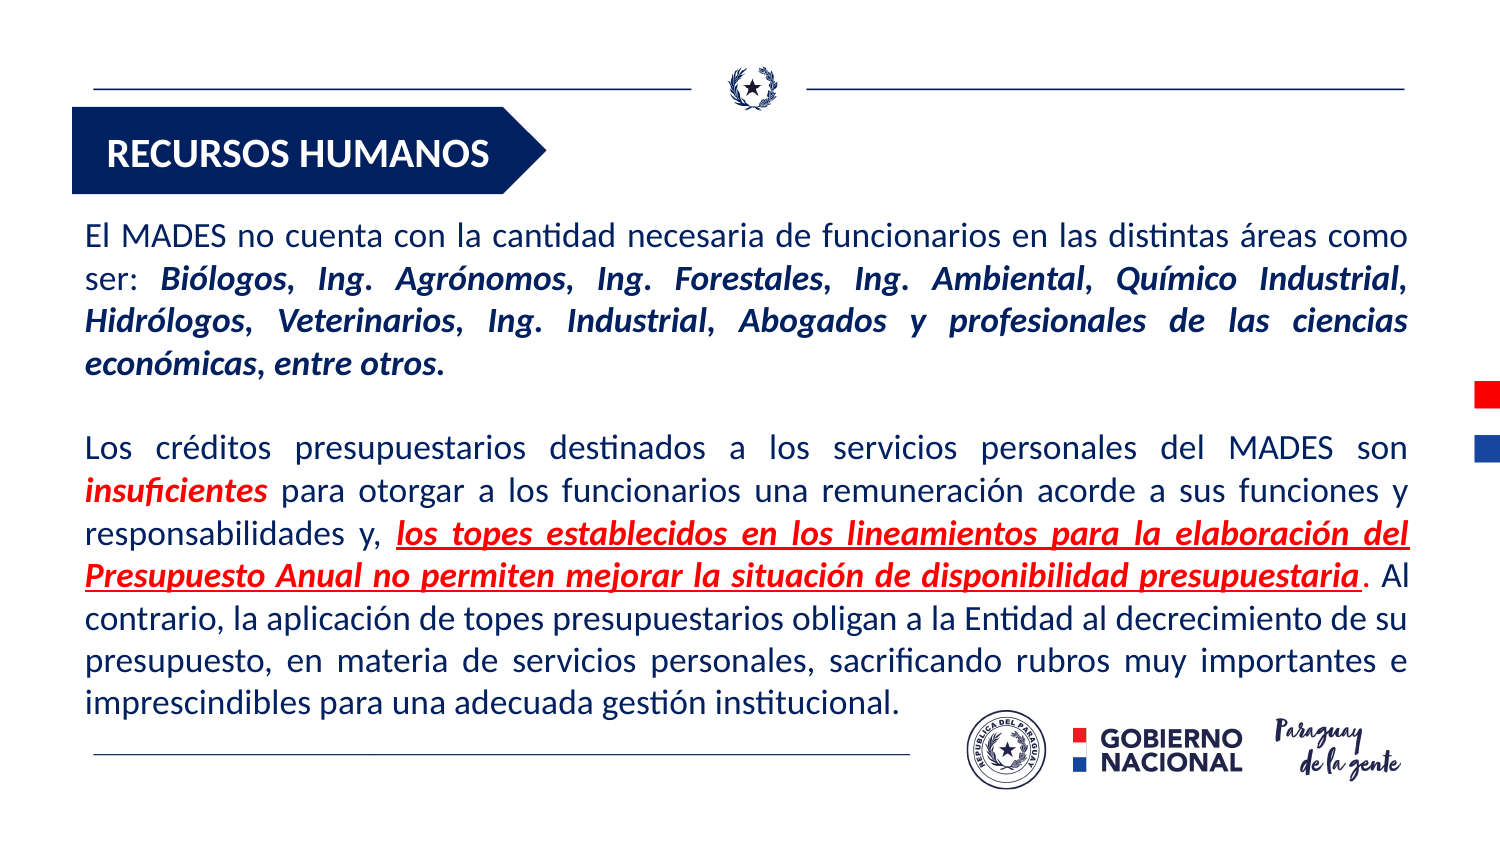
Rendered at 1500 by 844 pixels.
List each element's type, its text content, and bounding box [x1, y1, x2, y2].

picture [0, 0, 1500, 844]
text_box RECURSOS HUMANOS [71, 105, 548, 196]
text_box El MADES no cuenta con la cantidad necesaria de funcionarios en las distintas áreas como ser: Biólogos, Ing. Agrónomos, Ing. Forestales, Ing. Ambiental, Químico Industrial, Hidrólogos, Veterinarios, Ing. Industrial, Abogados y profesionales de las ciencias económicas, entre otros. Los créditos presupuestarios destinados a los servicios personales del MADES son insuficientes para otorgar a los funcionarios una remuneración acorde a sus funciones y responsabilidades y, los topes establecidos en los lineamientos para la elaboración del Presupuesto Anual no permiten mejorar la situación de disponibilidad presupuestaria. Al contrario, la aplicación de topes presupuestarios obligan a la Entidad al decrecimiento de su presupuesto, en materia de servicios personales, sacrificando rubros muy importantes e imprescindibles para una adecuada gestión institucional. [70, 204, 1425, 730]
